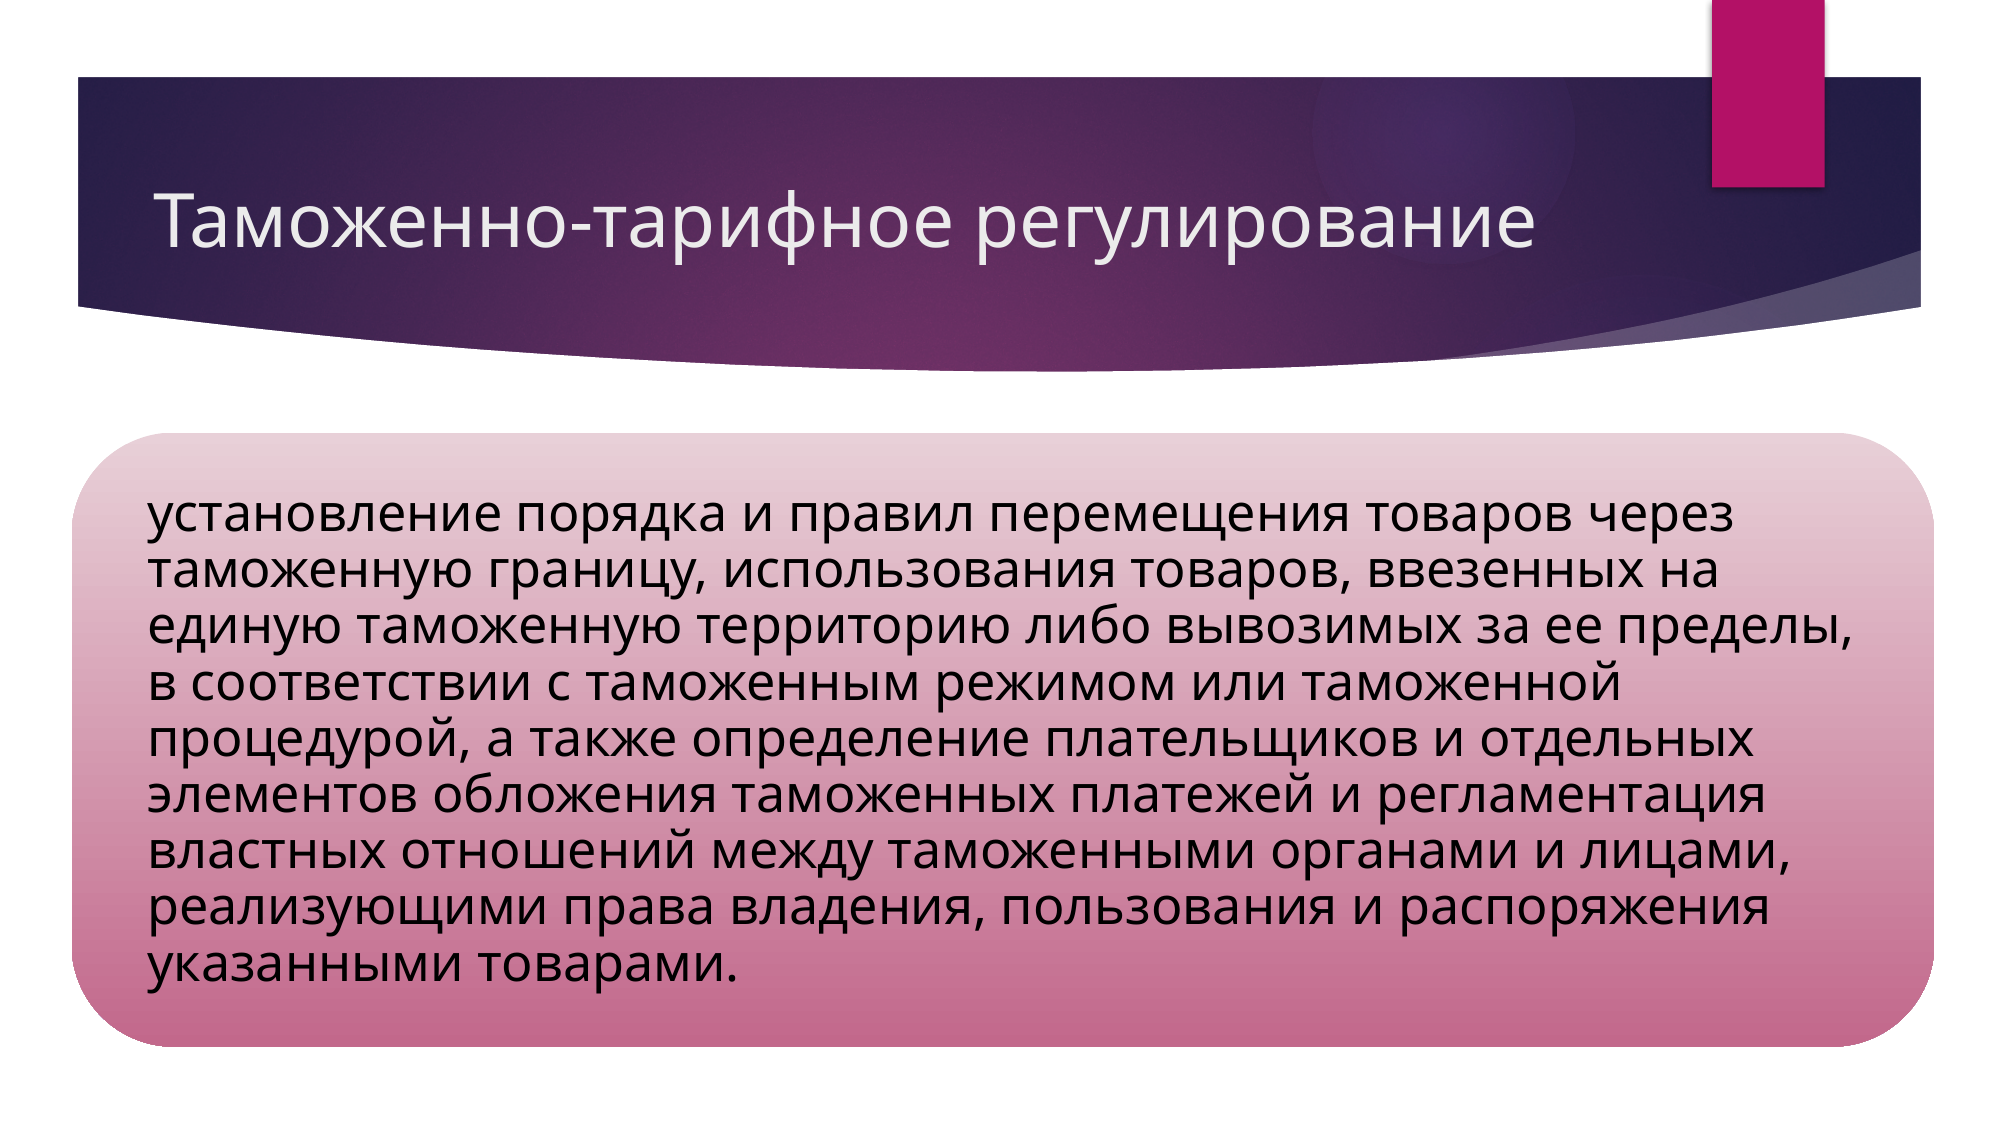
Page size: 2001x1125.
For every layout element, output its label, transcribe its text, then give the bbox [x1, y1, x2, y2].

title Таможенно-тарифное регулирование [138, 159, 1782, 276]
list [71, 426, 1935, 1053]
